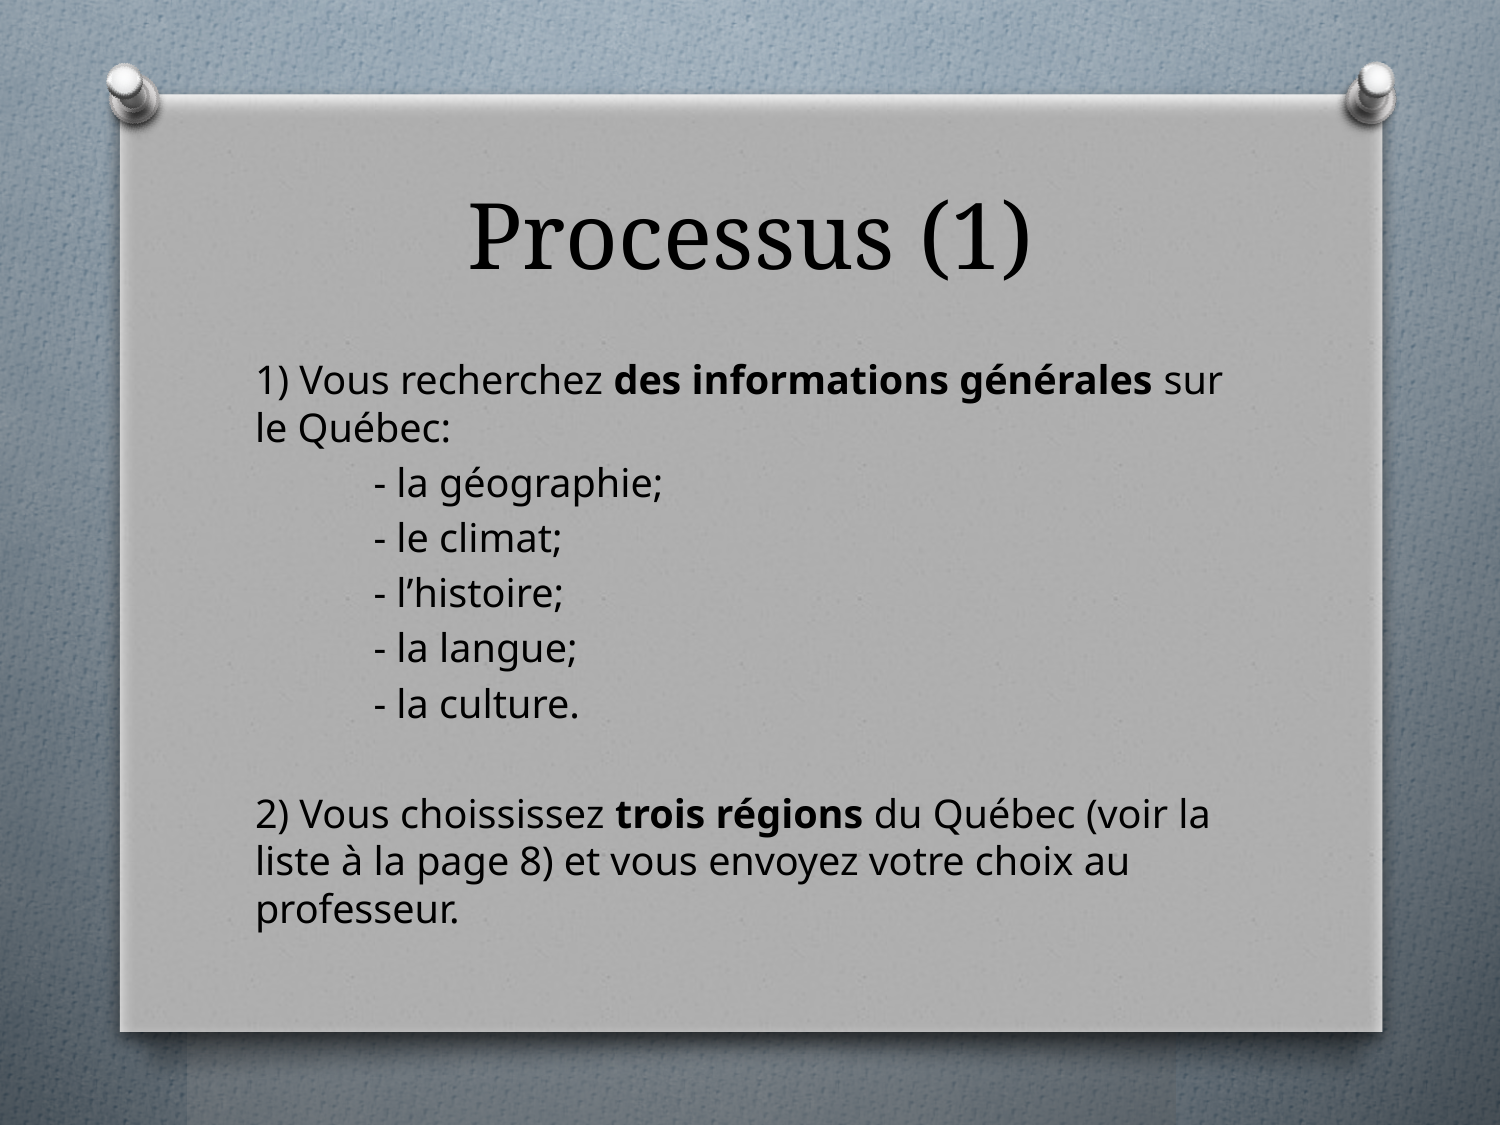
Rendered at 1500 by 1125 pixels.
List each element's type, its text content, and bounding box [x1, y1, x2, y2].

list 1) Vous recherchez des informations générales sur le Québec: - la géographie; - le climat; - l’histoire; - la langue; - la culture. 2) Vous choississez trois régions du Québec (voir la liste à la page 8) et vous envoyez votre choix au professeur. [240, 347, 1257, 939]
picture [75, 29, 198, 153]
title Processus (1) [179, 134, 1323, 332]
picture [1317, 35, 1439, 156]
